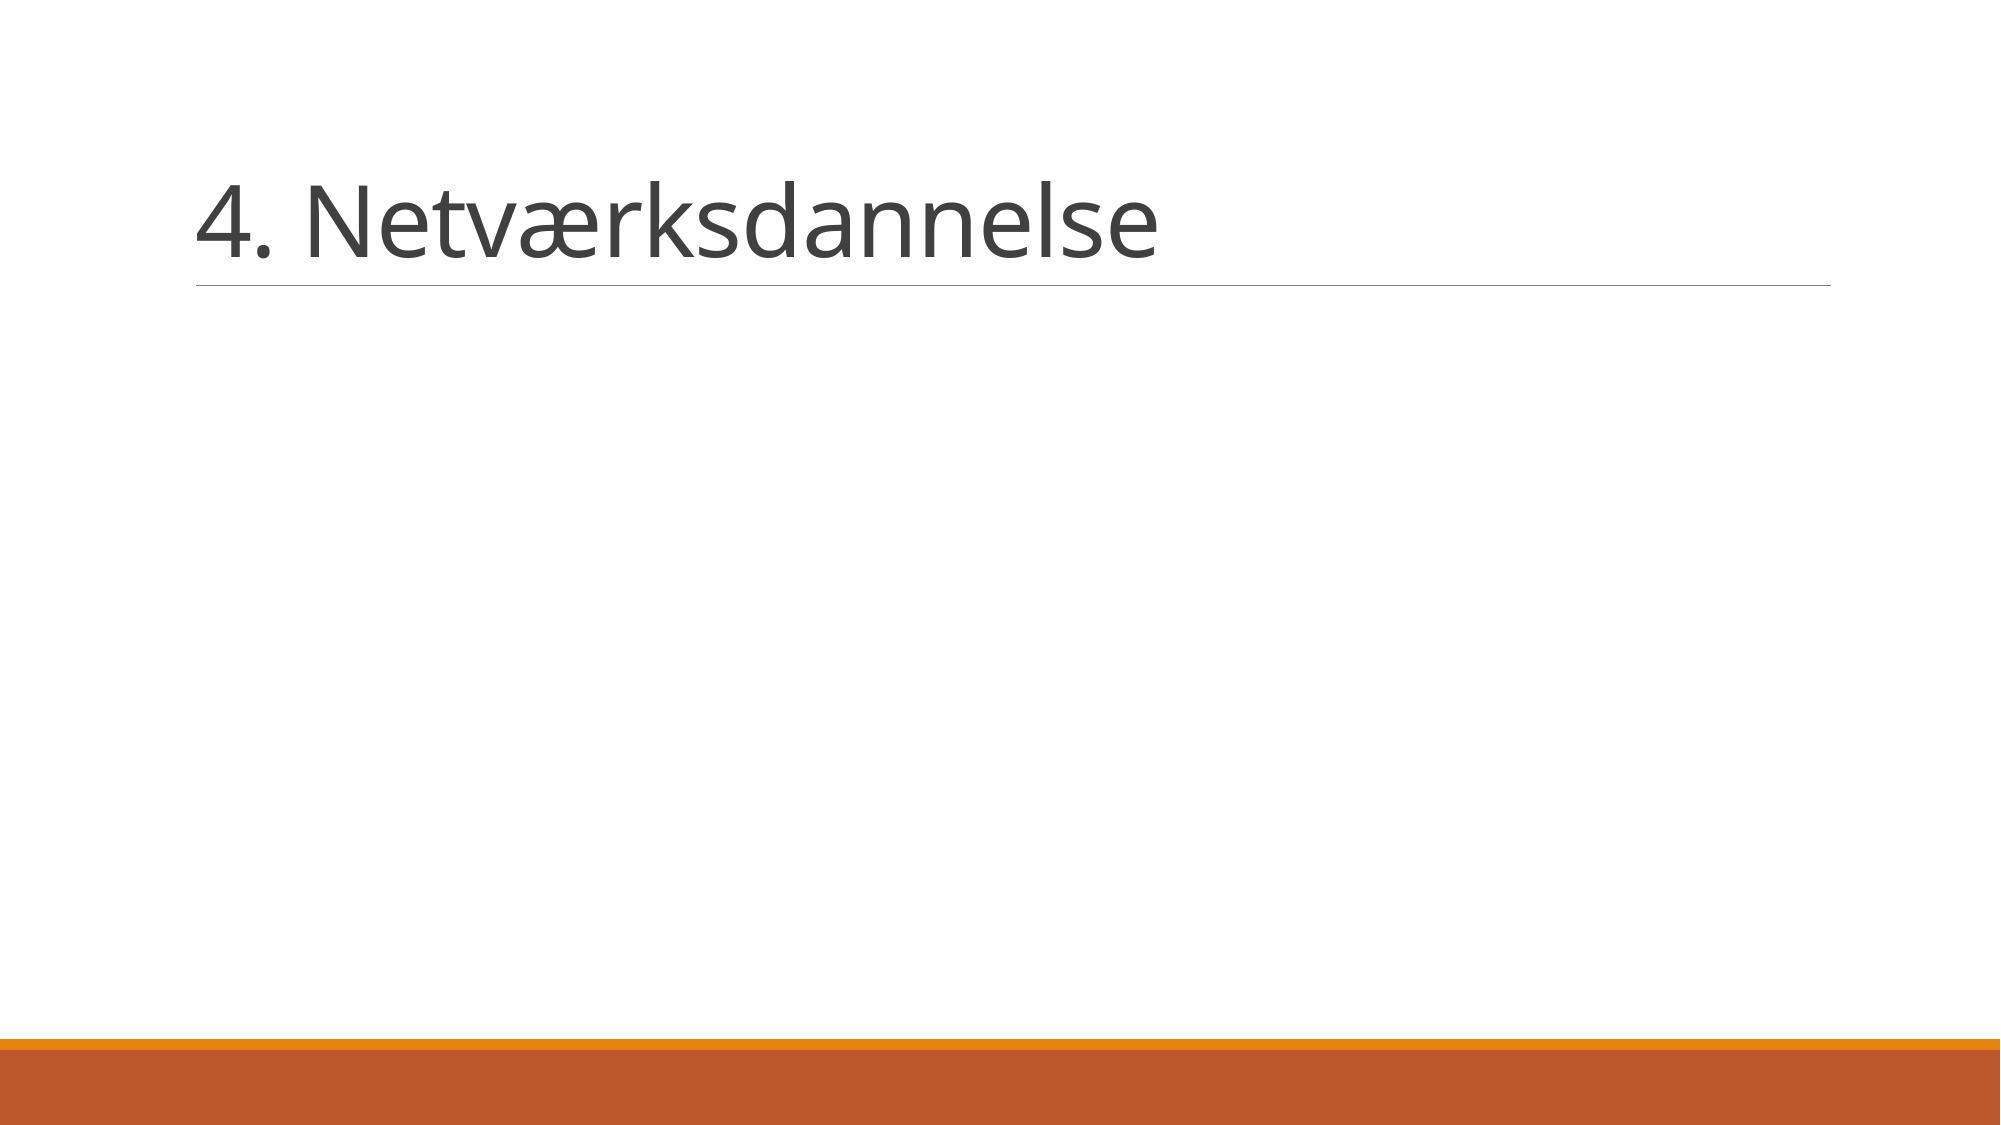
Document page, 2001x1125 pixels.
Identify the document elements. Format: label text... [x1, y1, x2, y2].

title 4. Netværksdannelse [180, 47, 1830, 285]
